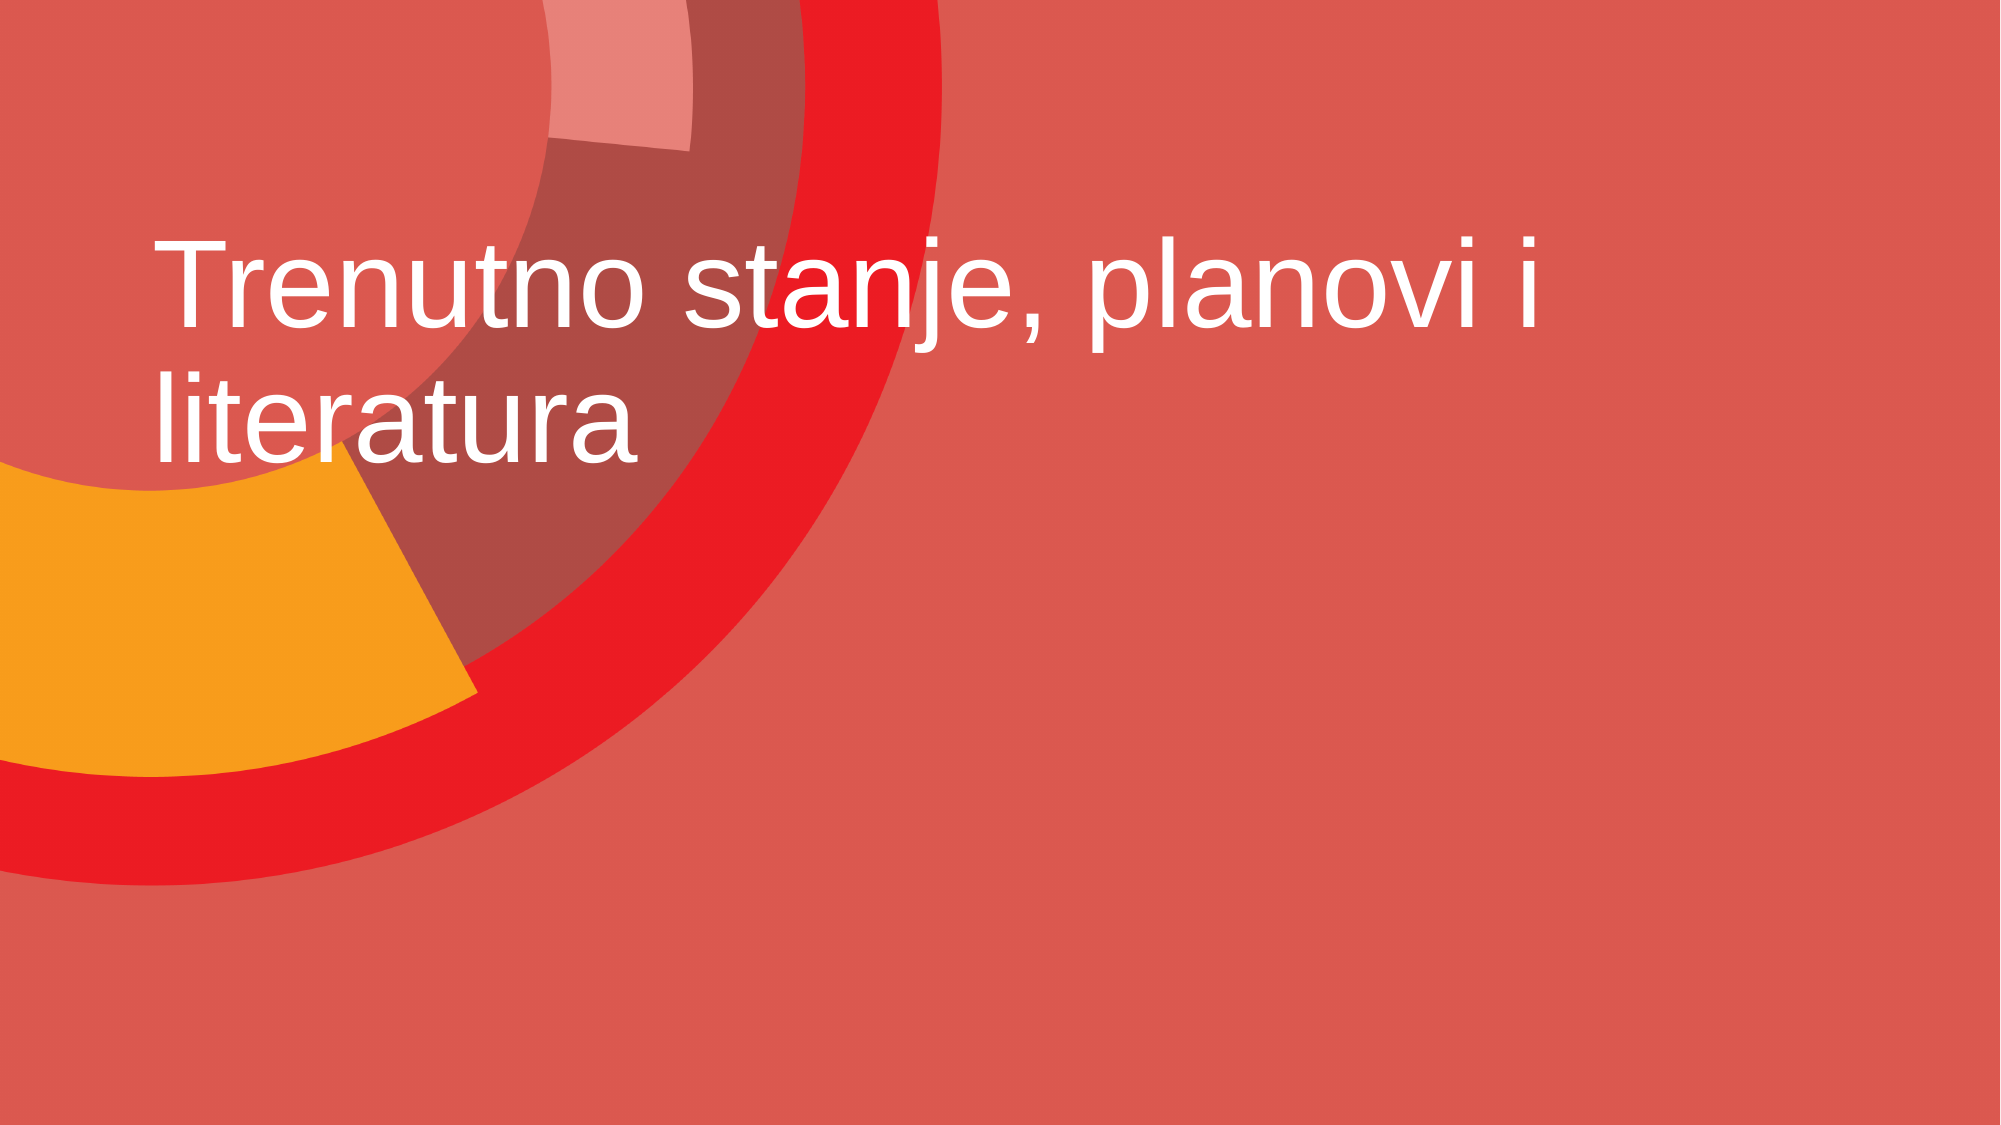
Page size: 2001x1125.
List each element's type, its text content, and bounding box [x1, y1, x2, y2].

picture [0, 0, 2001, 1125]
title Trenutno stanje, planovi i literatura [137, 117, 1839, 497]
